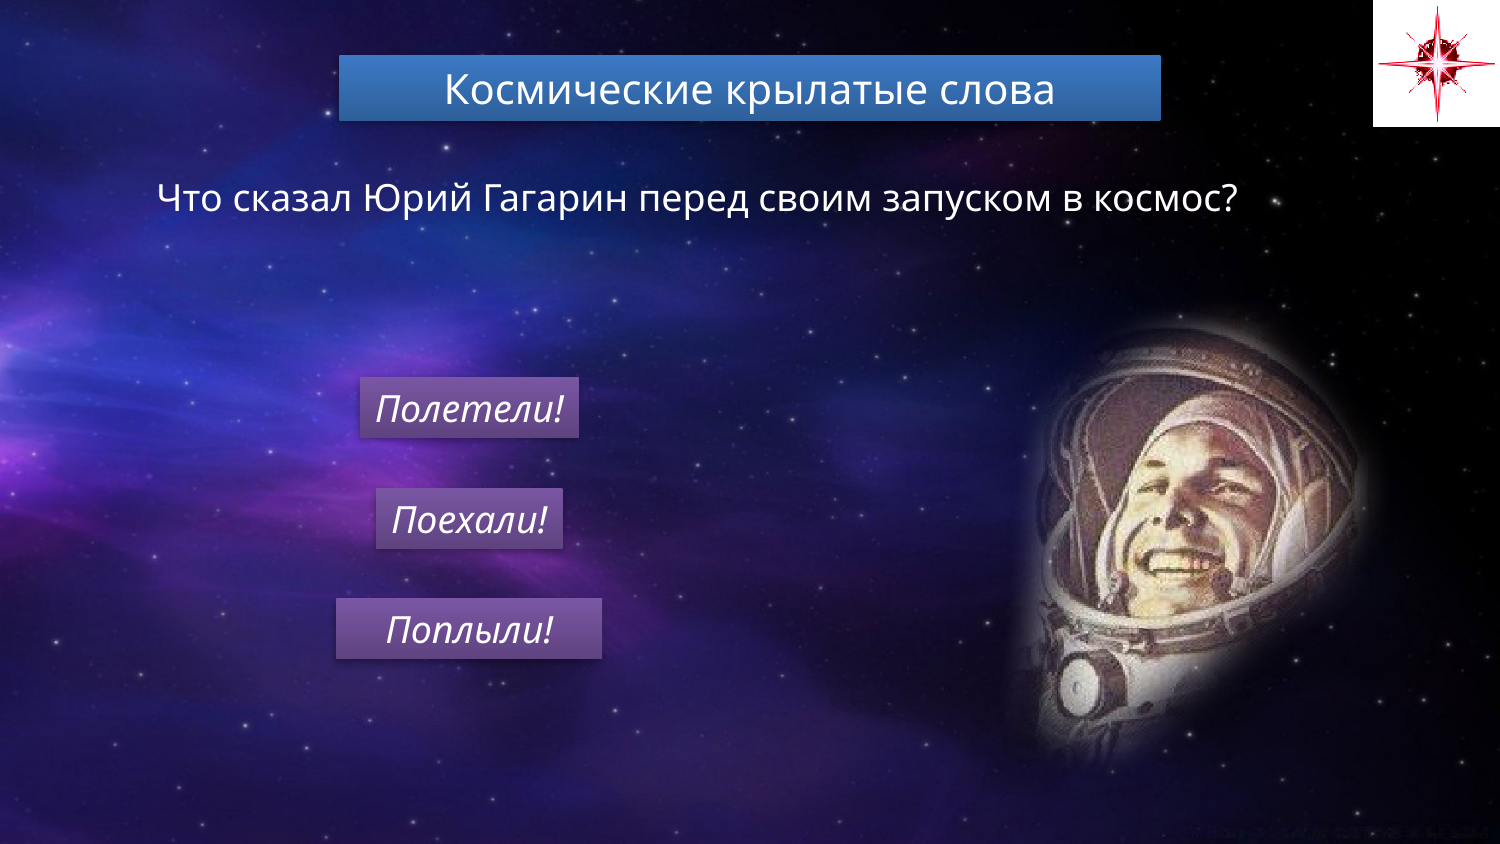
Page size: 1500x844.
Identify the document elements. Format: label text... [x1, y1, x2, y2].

picture [0, 0, 1500, 844]
text_box Космические крылатые слова [339, 55, 1161, 121]
text_box Полетели! [359, 377, 579, 438]
text_box Что сказал Юрий Гагарин перед своим запуском в космос? [141, 166, 1359, 226]
text_box Поплыли! [336, 598, 603, 659]
text_box Поехали! [376, 488, 563, 549]
